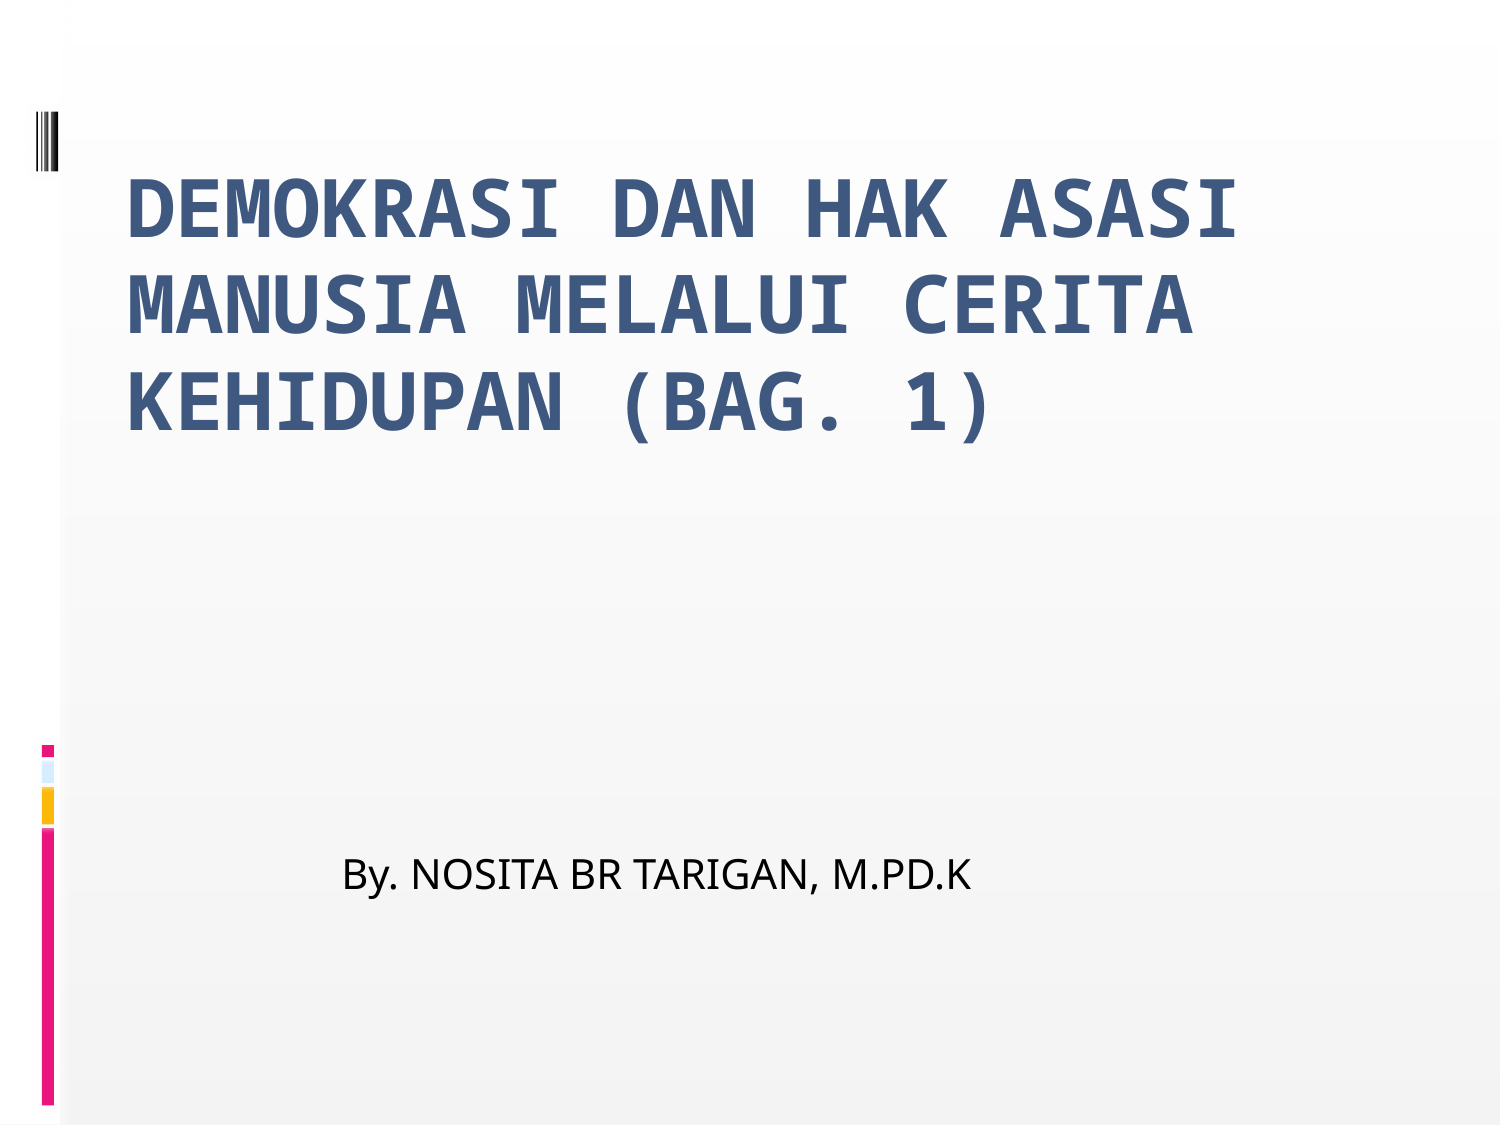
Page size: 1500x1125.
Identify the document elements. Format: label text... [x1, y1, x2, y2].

subtitle By. NOSITA BR TARIGAN, M.PD.K [324, 810, 1140, 905]
title Demokrasi dan Hak Asasi Manusia Melalui Cerita Kehidupan (bag. 1) [112, 149, 1388, 457]
